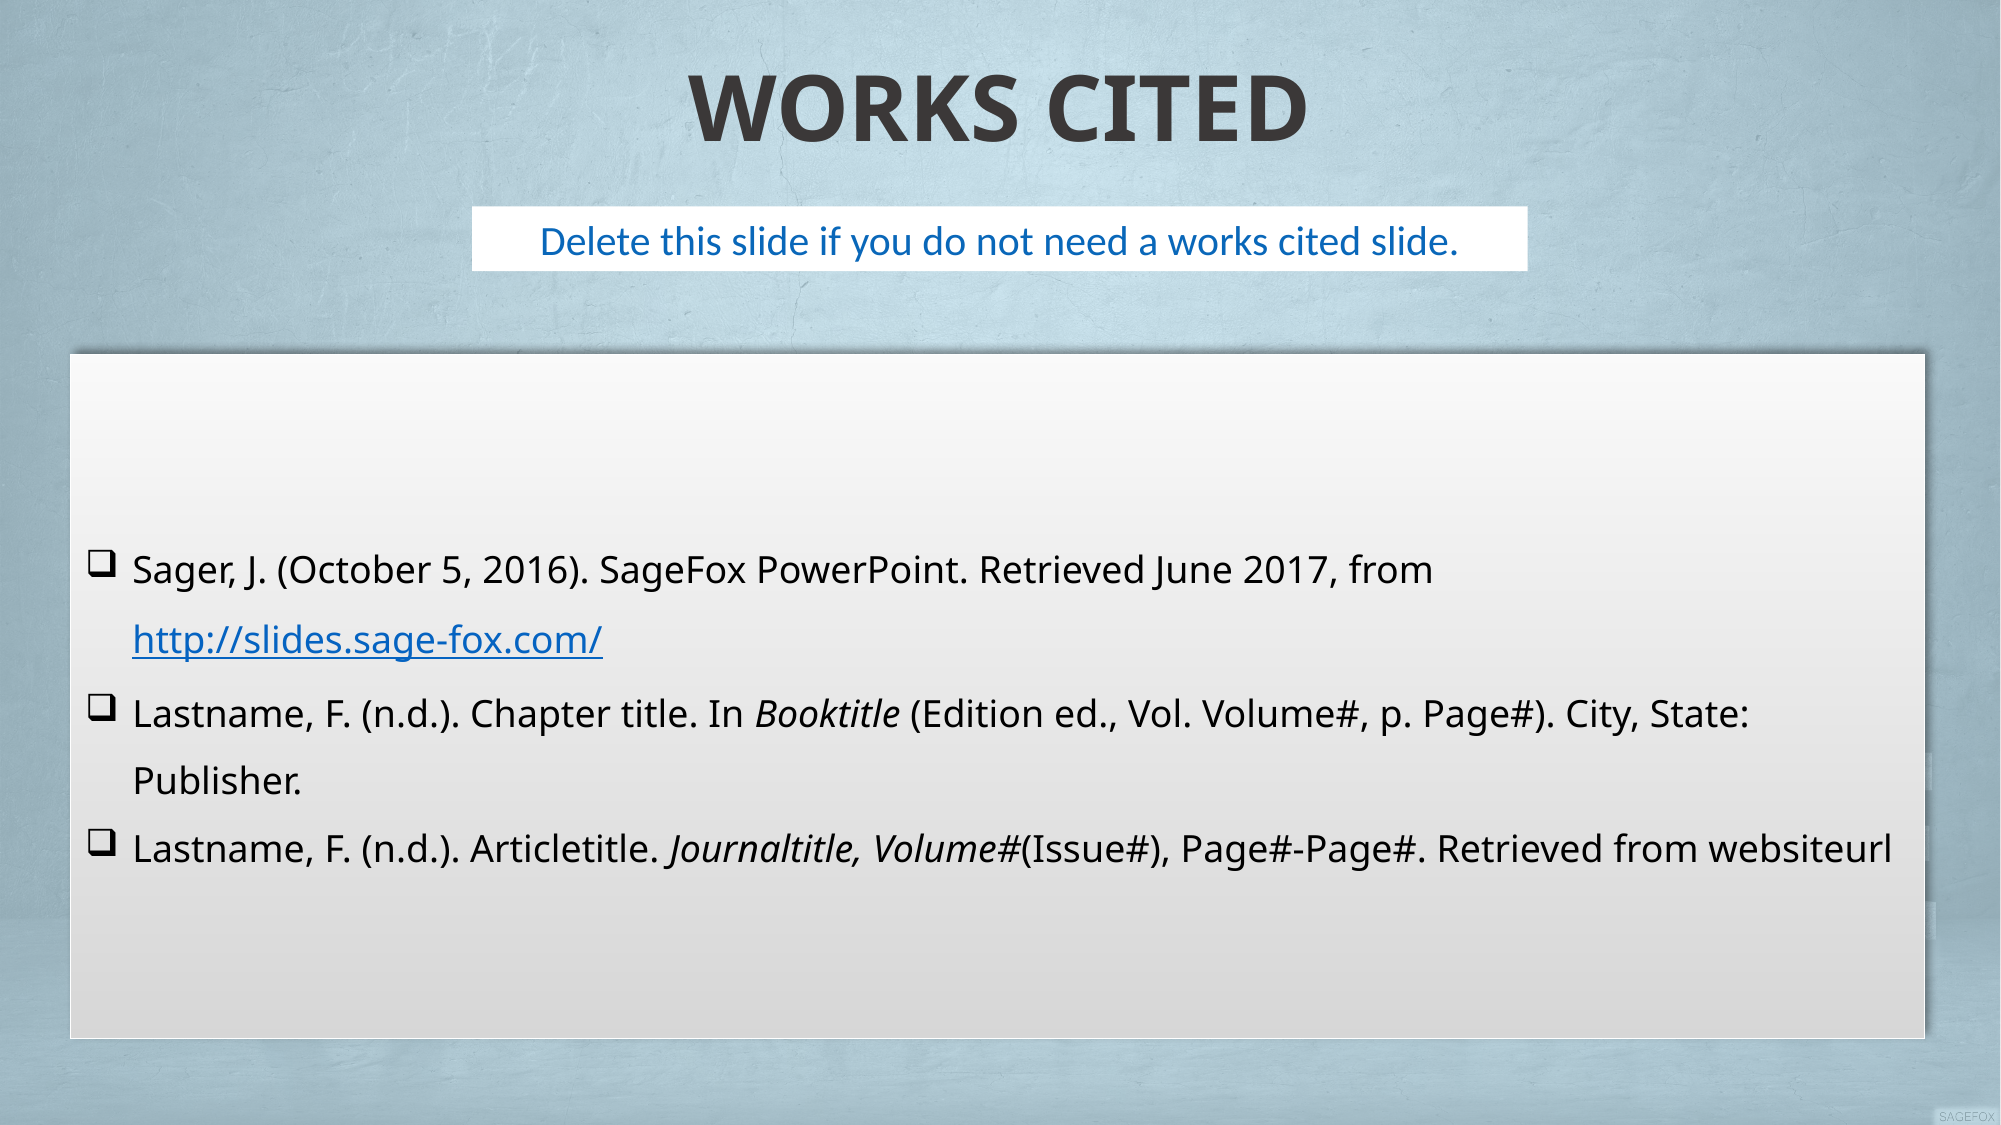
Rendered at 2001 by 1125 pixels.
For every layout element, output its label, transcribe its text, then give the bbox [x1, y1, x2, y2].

text_box Delete this slide if you do not need a works cited slide. [472, 206, 1528, 272]
text_box Sager, J. (October 5, 2016). SageFox PowerPoint. Retrieved June 2017, from http://slides.sage-fox.com/ Lastname, F. (n.d.). Chapter title. In Booktitle (Edition ed., Vol. Volume#, p. Page#). City, State: Publisher. Lastname, F. (n.d.). Articletitle. Journaltitle, Volume#(Issue#), Page#-Page#. Retrieved from websiteurl [70, 354, 1925, 1039]
text_box WORKS CITED [548, 42, 1452, 167]
